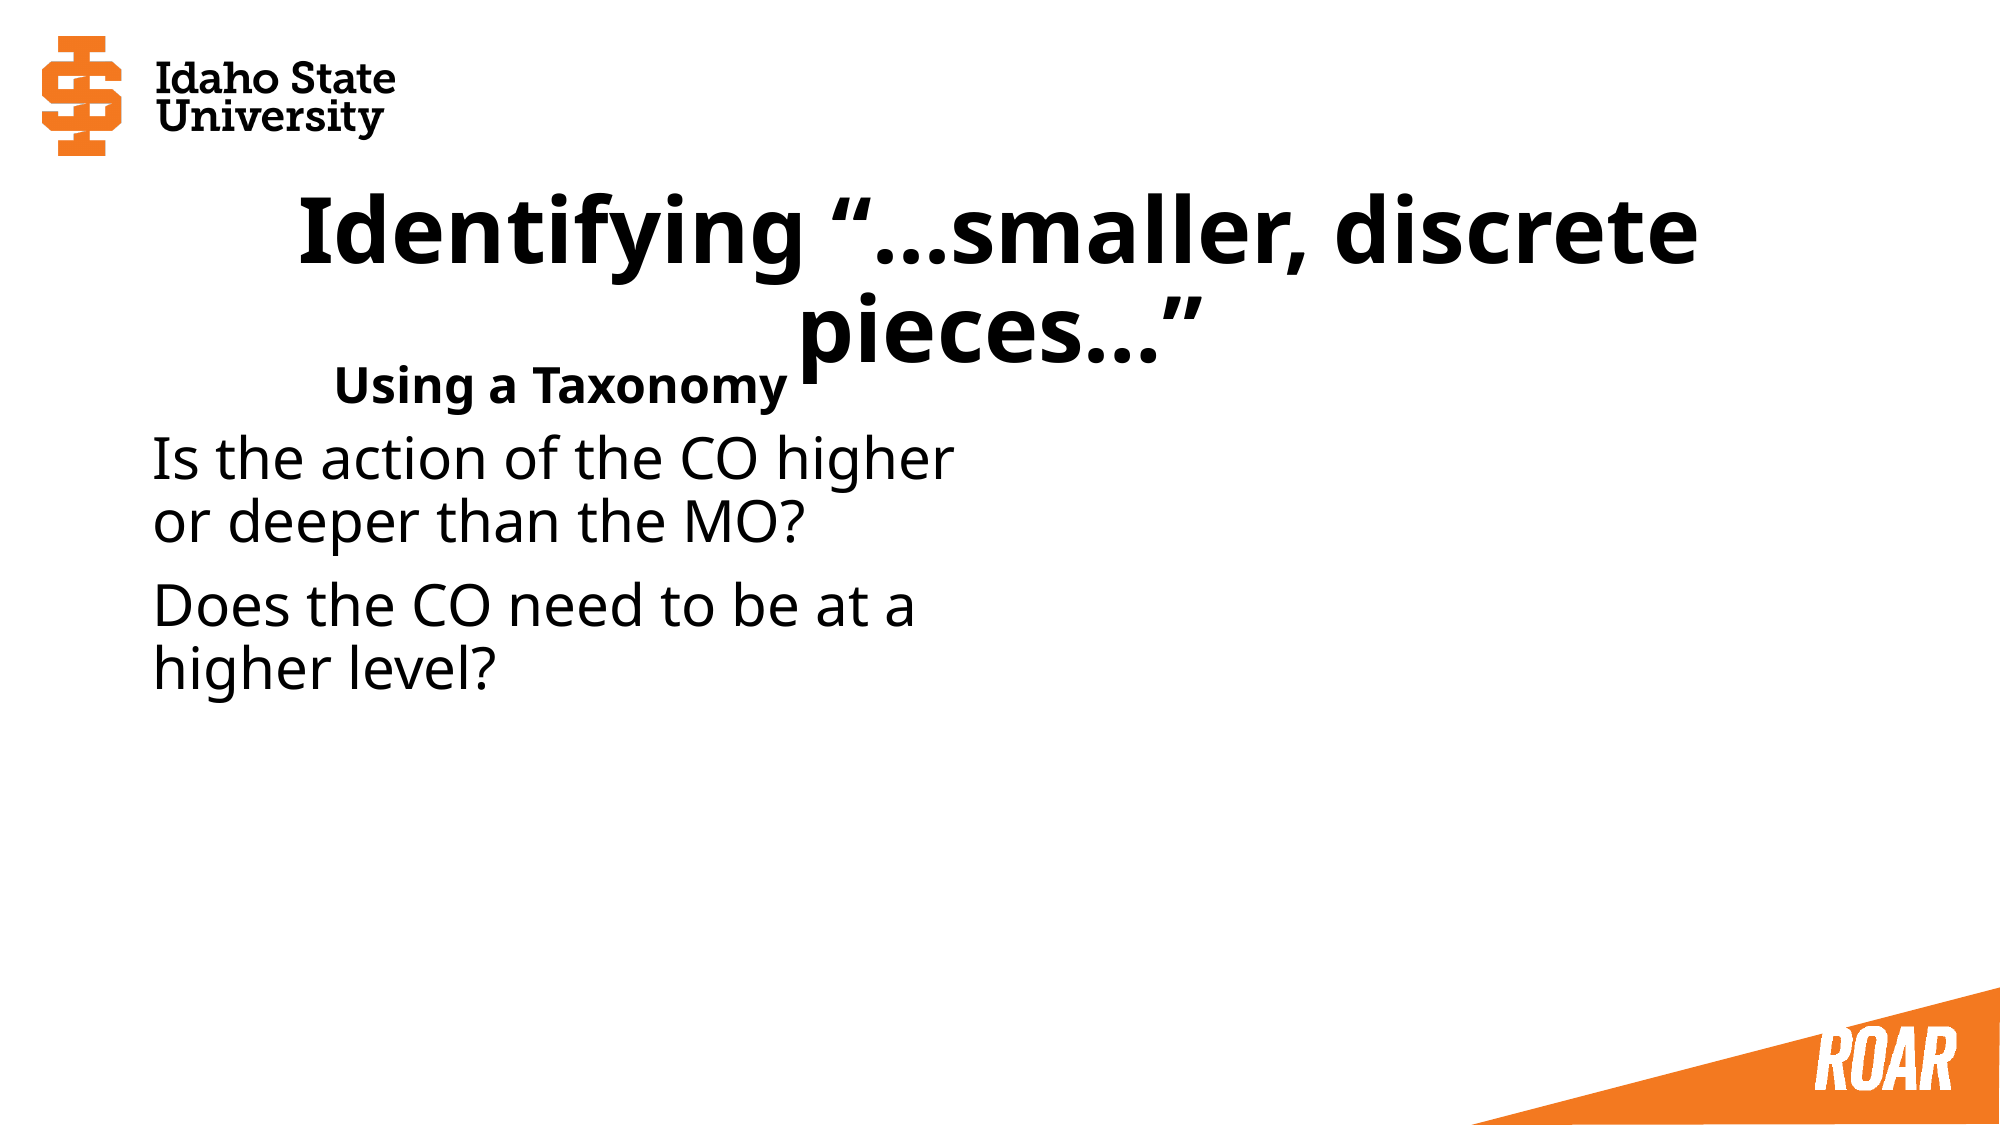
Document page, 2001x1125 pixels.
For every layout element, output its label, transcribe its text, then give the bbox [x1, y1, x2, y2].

list Using a Taxonomy [137, 286, 984, 421]
list Is the action of the CO higher or deeper than the MO? Does the CO need to be at a higher level? [137, 421, 984, 1027]
title Identifying “...smaller, discrete pieces…” [97, 176, 1903, 289]
picture [42, 36, 395, 156]
picture [1807, 1022, 1964, 1094]
